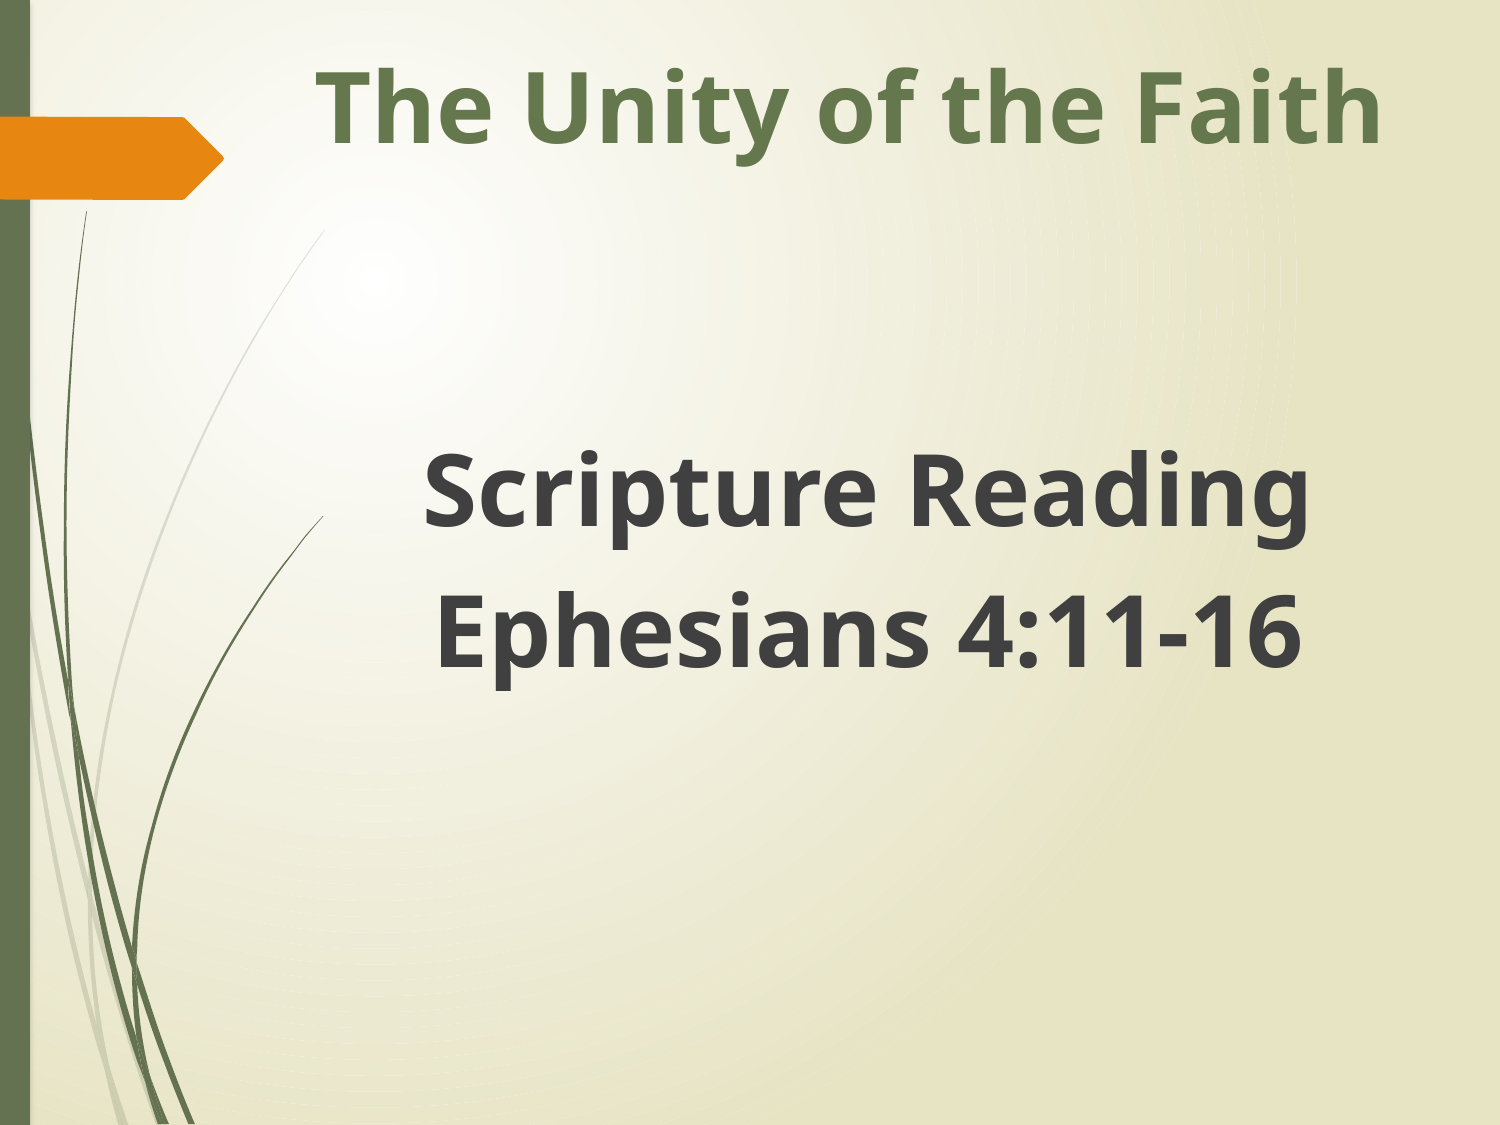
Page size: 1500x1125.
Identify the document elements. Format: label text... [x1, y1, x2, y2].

list Scripture Reading Ephesians 4:11-16 [249, 287, 1488, 1013]
title The Unity of the Faith [275, 37, 1425, 263]
